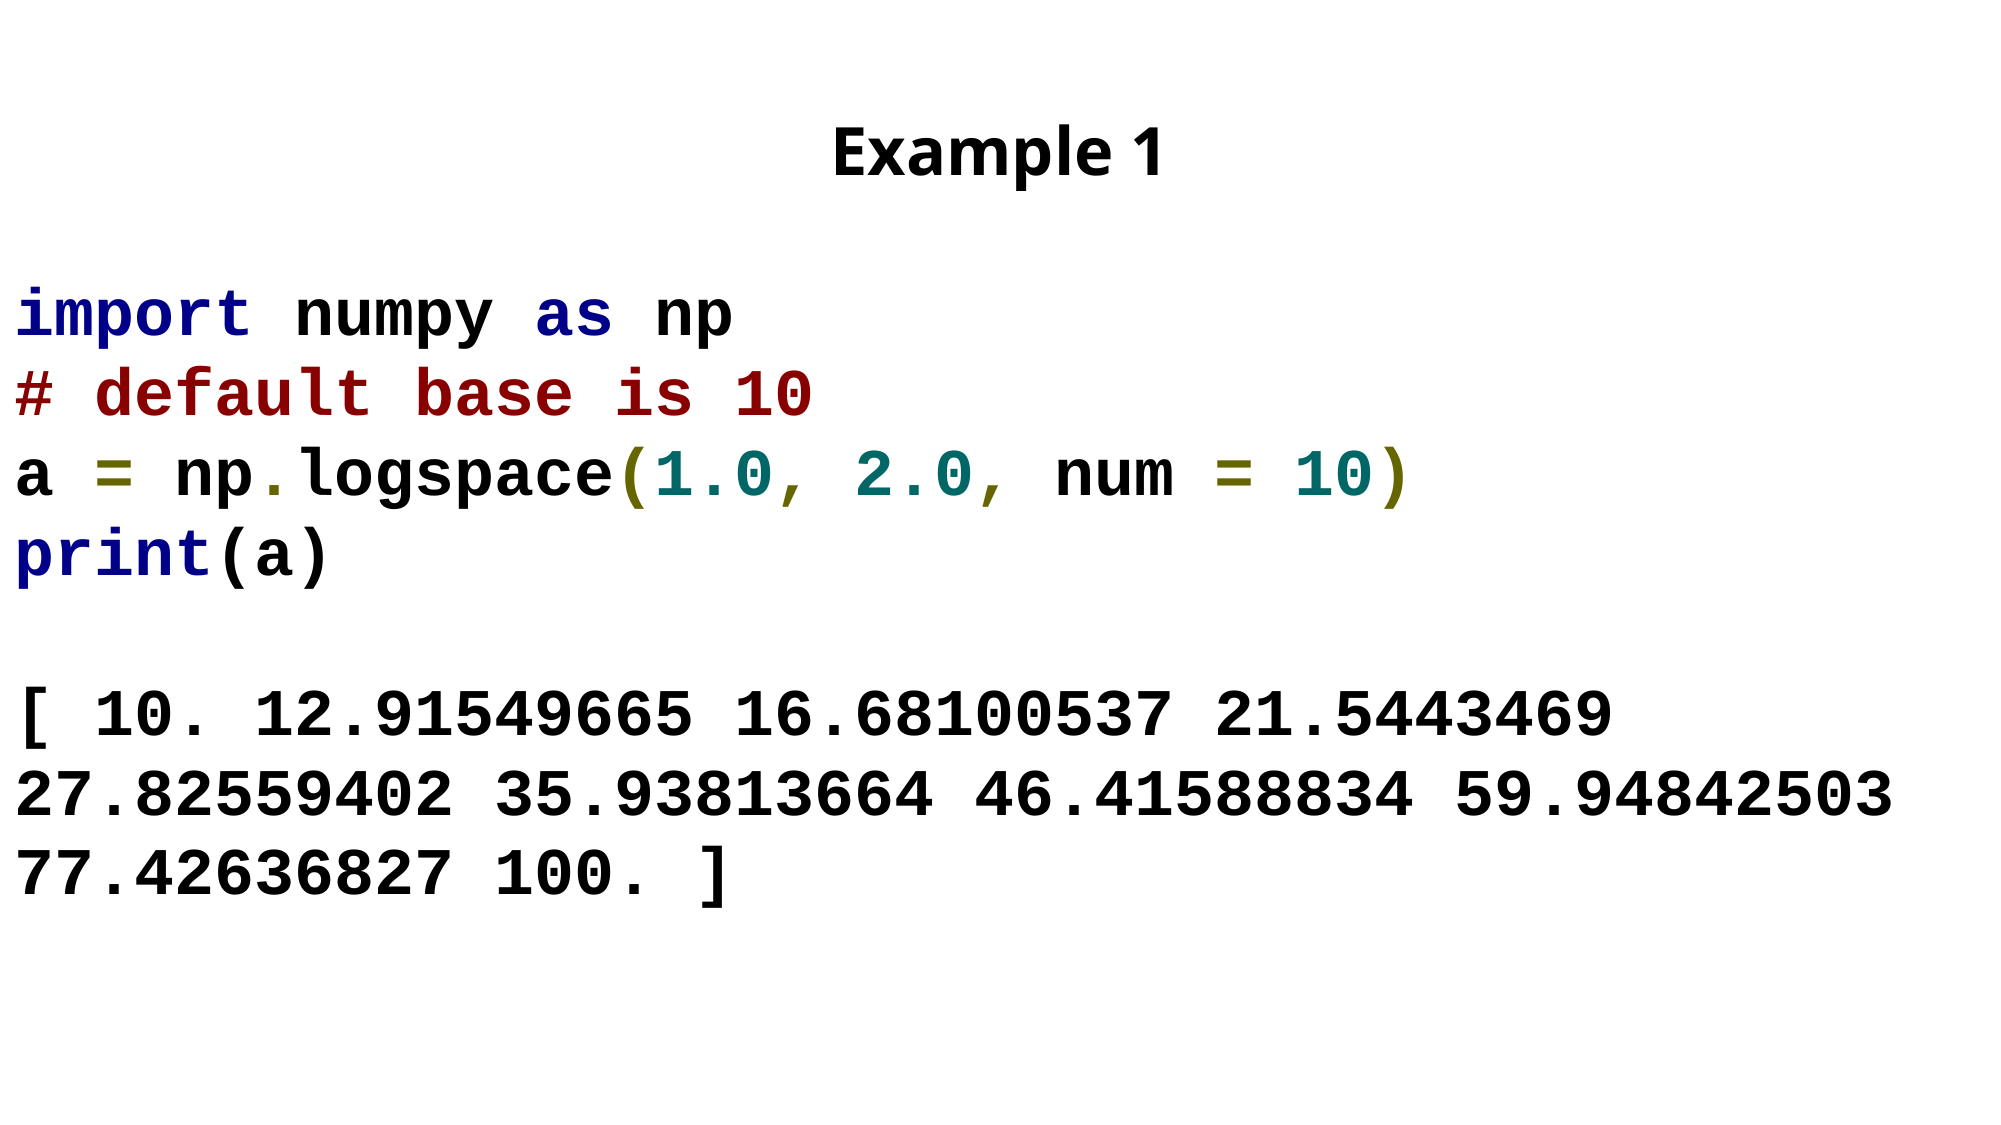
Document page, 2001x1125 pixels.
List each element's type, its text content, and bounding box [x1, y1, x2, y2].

text_box Example 1 import numpy as np # default base is 10 a = np.logspace(1.0, 2.0, num = 10) print(a) [ 10. 12.91549665 16.68100537 21.5443469 27.82559402 35.93813664 46.41588834 59.94842503 77.42636827 100. ] [0, 101, 2000, 916]
